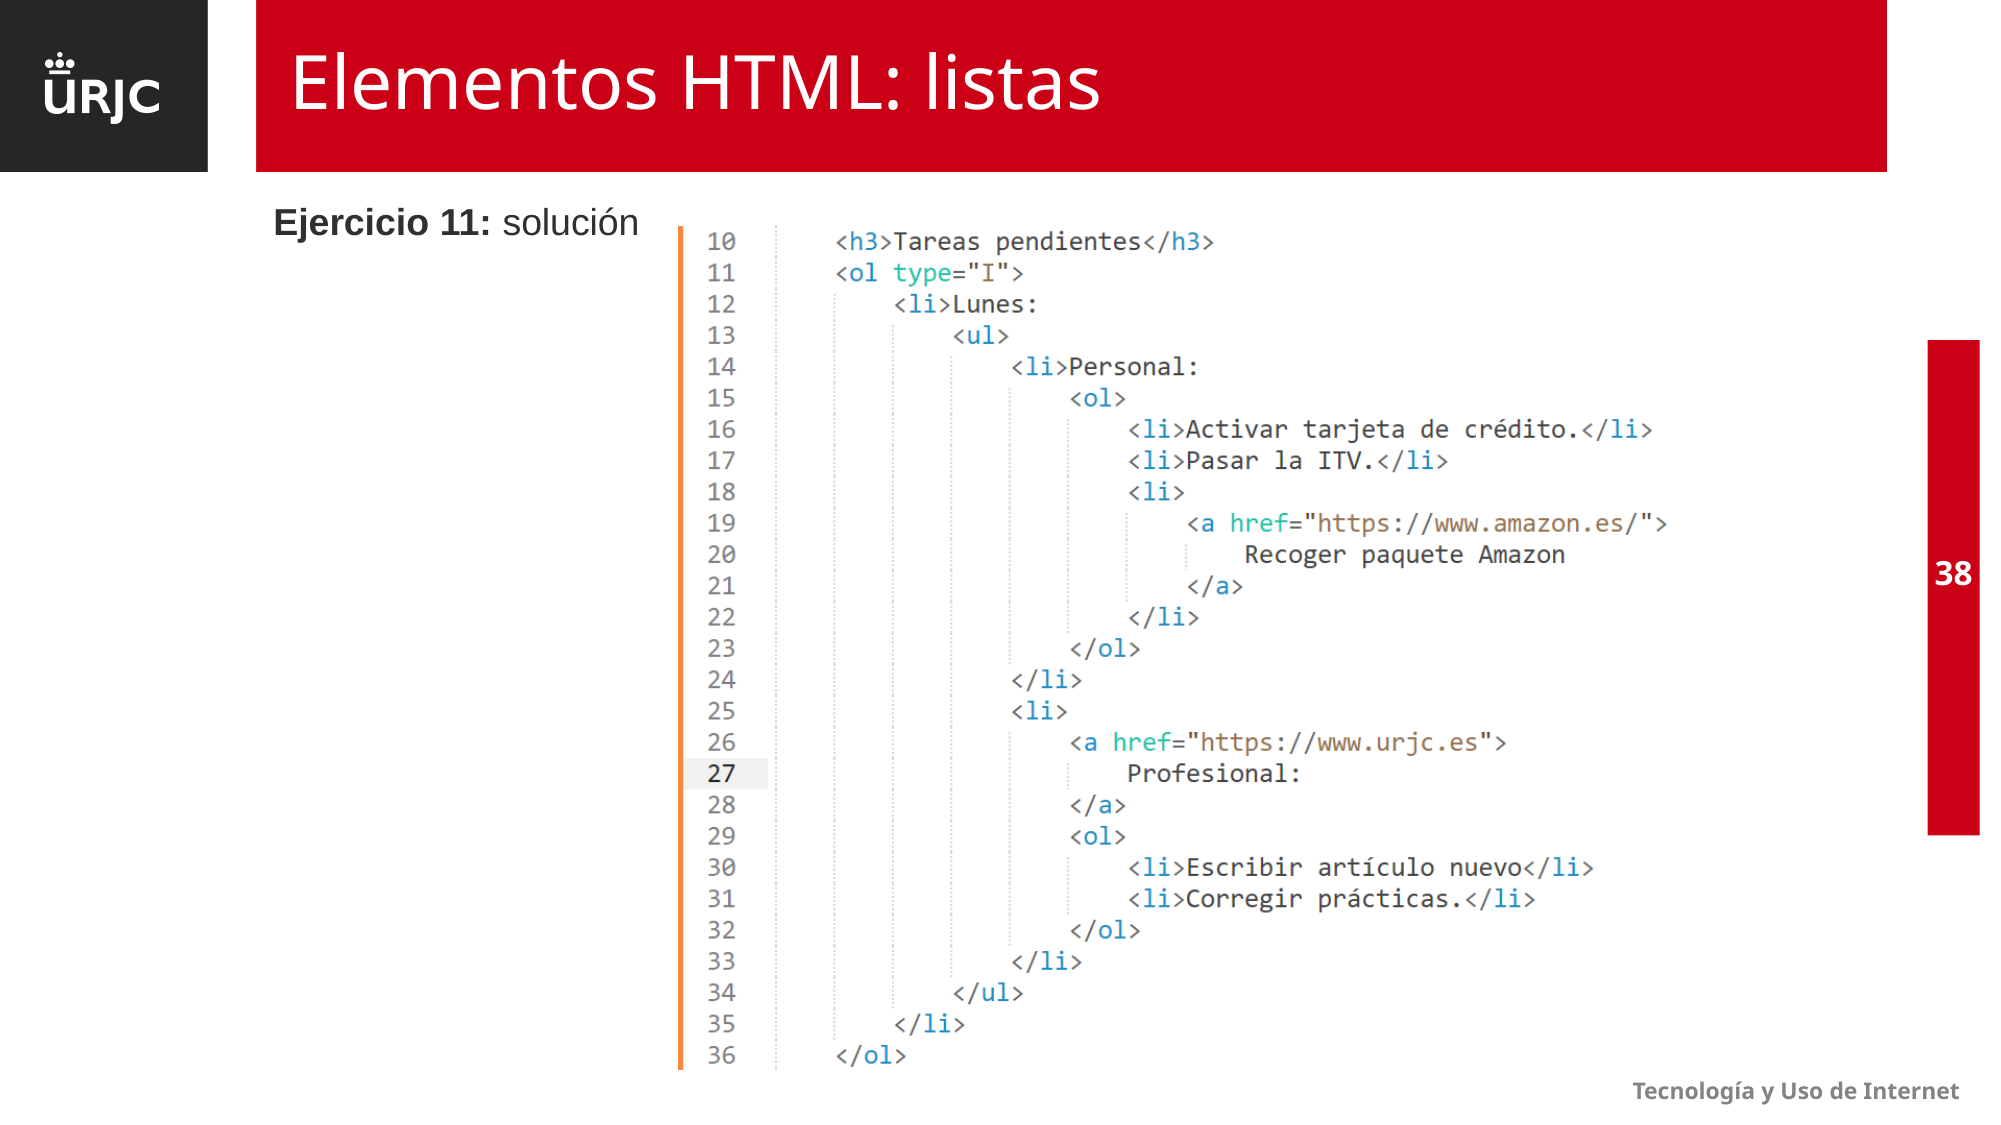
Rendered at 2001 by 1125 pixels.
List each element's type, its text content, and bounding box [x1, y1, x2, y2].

picture [678, 223, 1671, 1070]
picture [40, 47, 164, 129]
list Ejercicio 11: solución [258, 190, 1890, 1052]
title Elementos HTML: listas [274, 0, 1829, 173]
slide_number 38 [1898, 544, 2000, 605]
